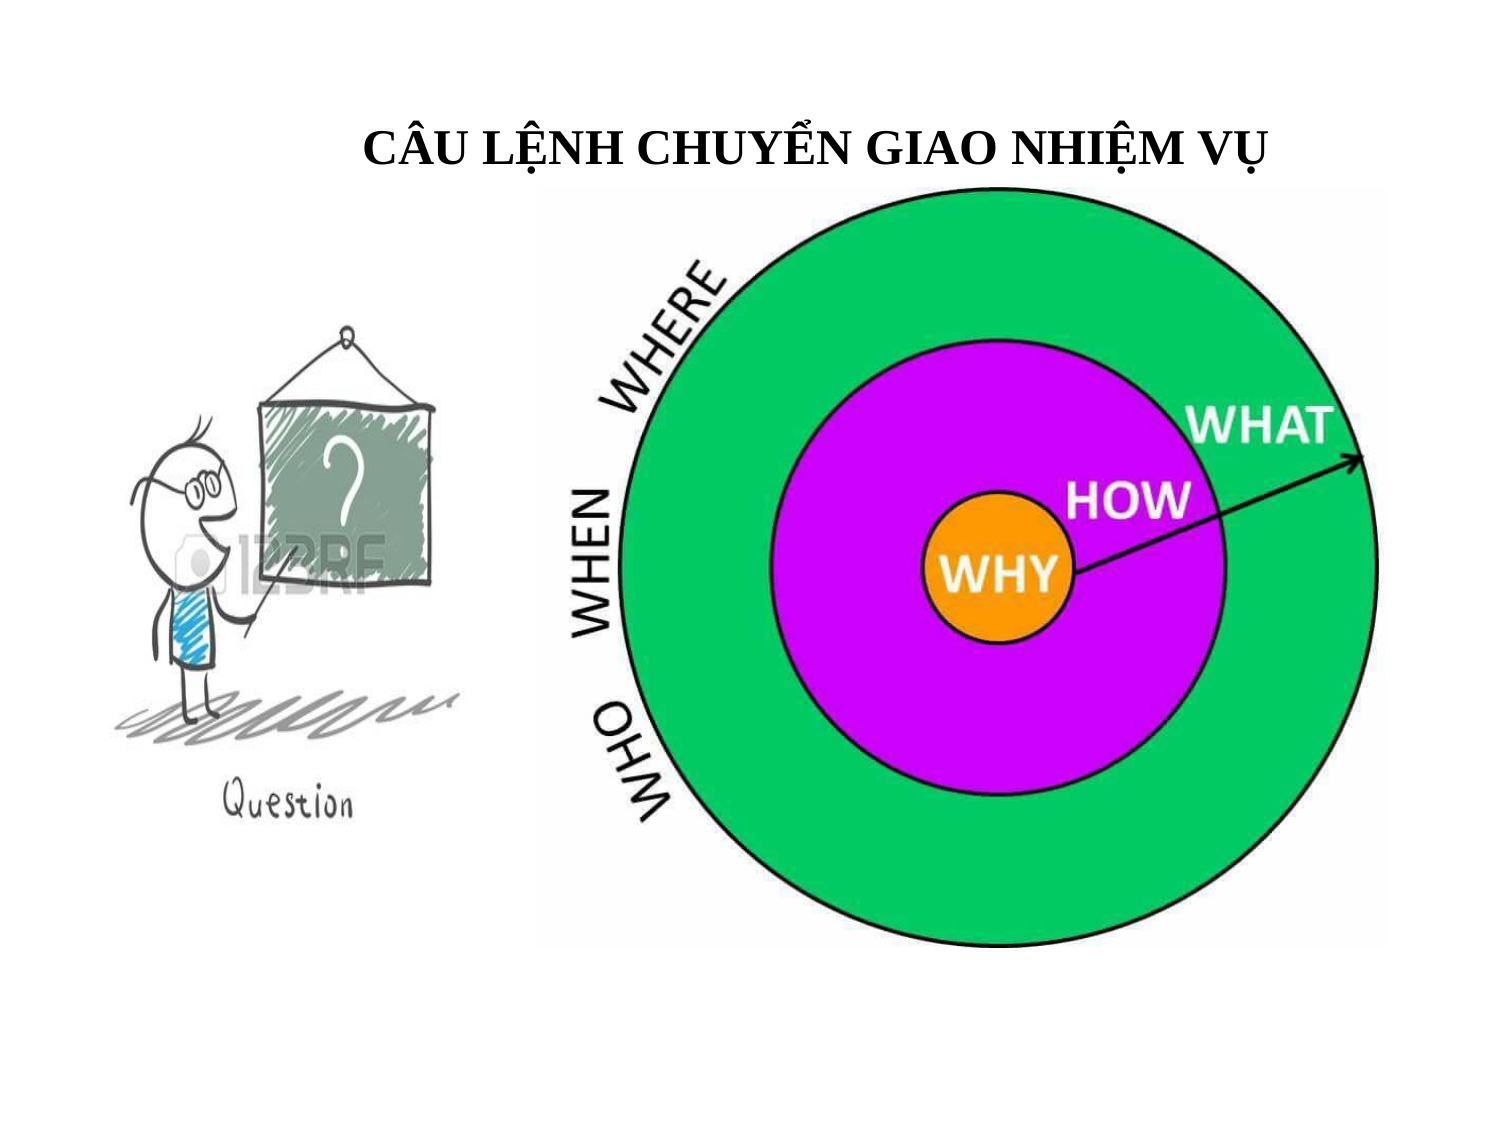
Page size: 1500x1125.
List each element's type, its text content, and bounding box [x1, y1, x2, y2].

picture [537, 187, 1388, 948]
text_box CÂU LỆNH CHUYỂN GIAO NHIỆM VỤ [240, 107, 1392, 183]
picture [49, 212, 528, 916]
